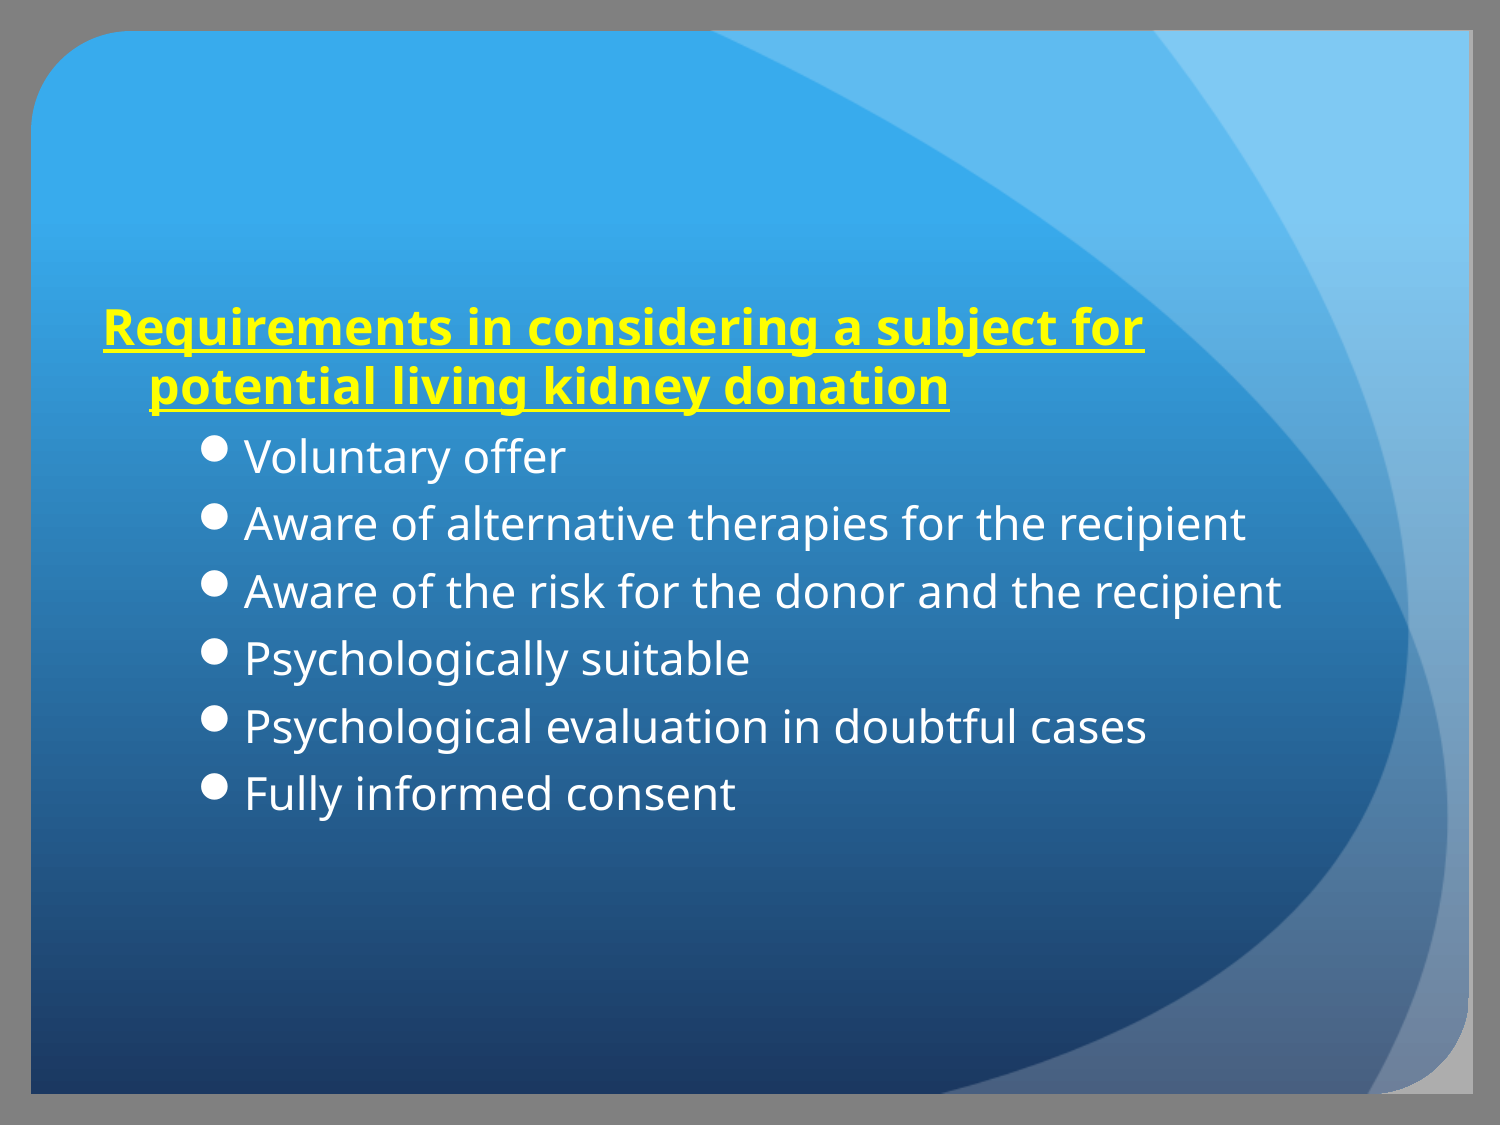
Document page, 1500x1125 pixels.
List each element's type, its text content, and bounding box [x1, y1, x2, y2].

picture [24, 30, 1473, 1094]
list Requirements in considering a subject for potential living kidney donation Voluntary offer Aware of alternative therapies for the recipient Aware of the risk for the donor and the recipient Psychologically suitable Psychological evaluation in doubtful cases Fully informed consent [87, 287, 1398, 1038]
